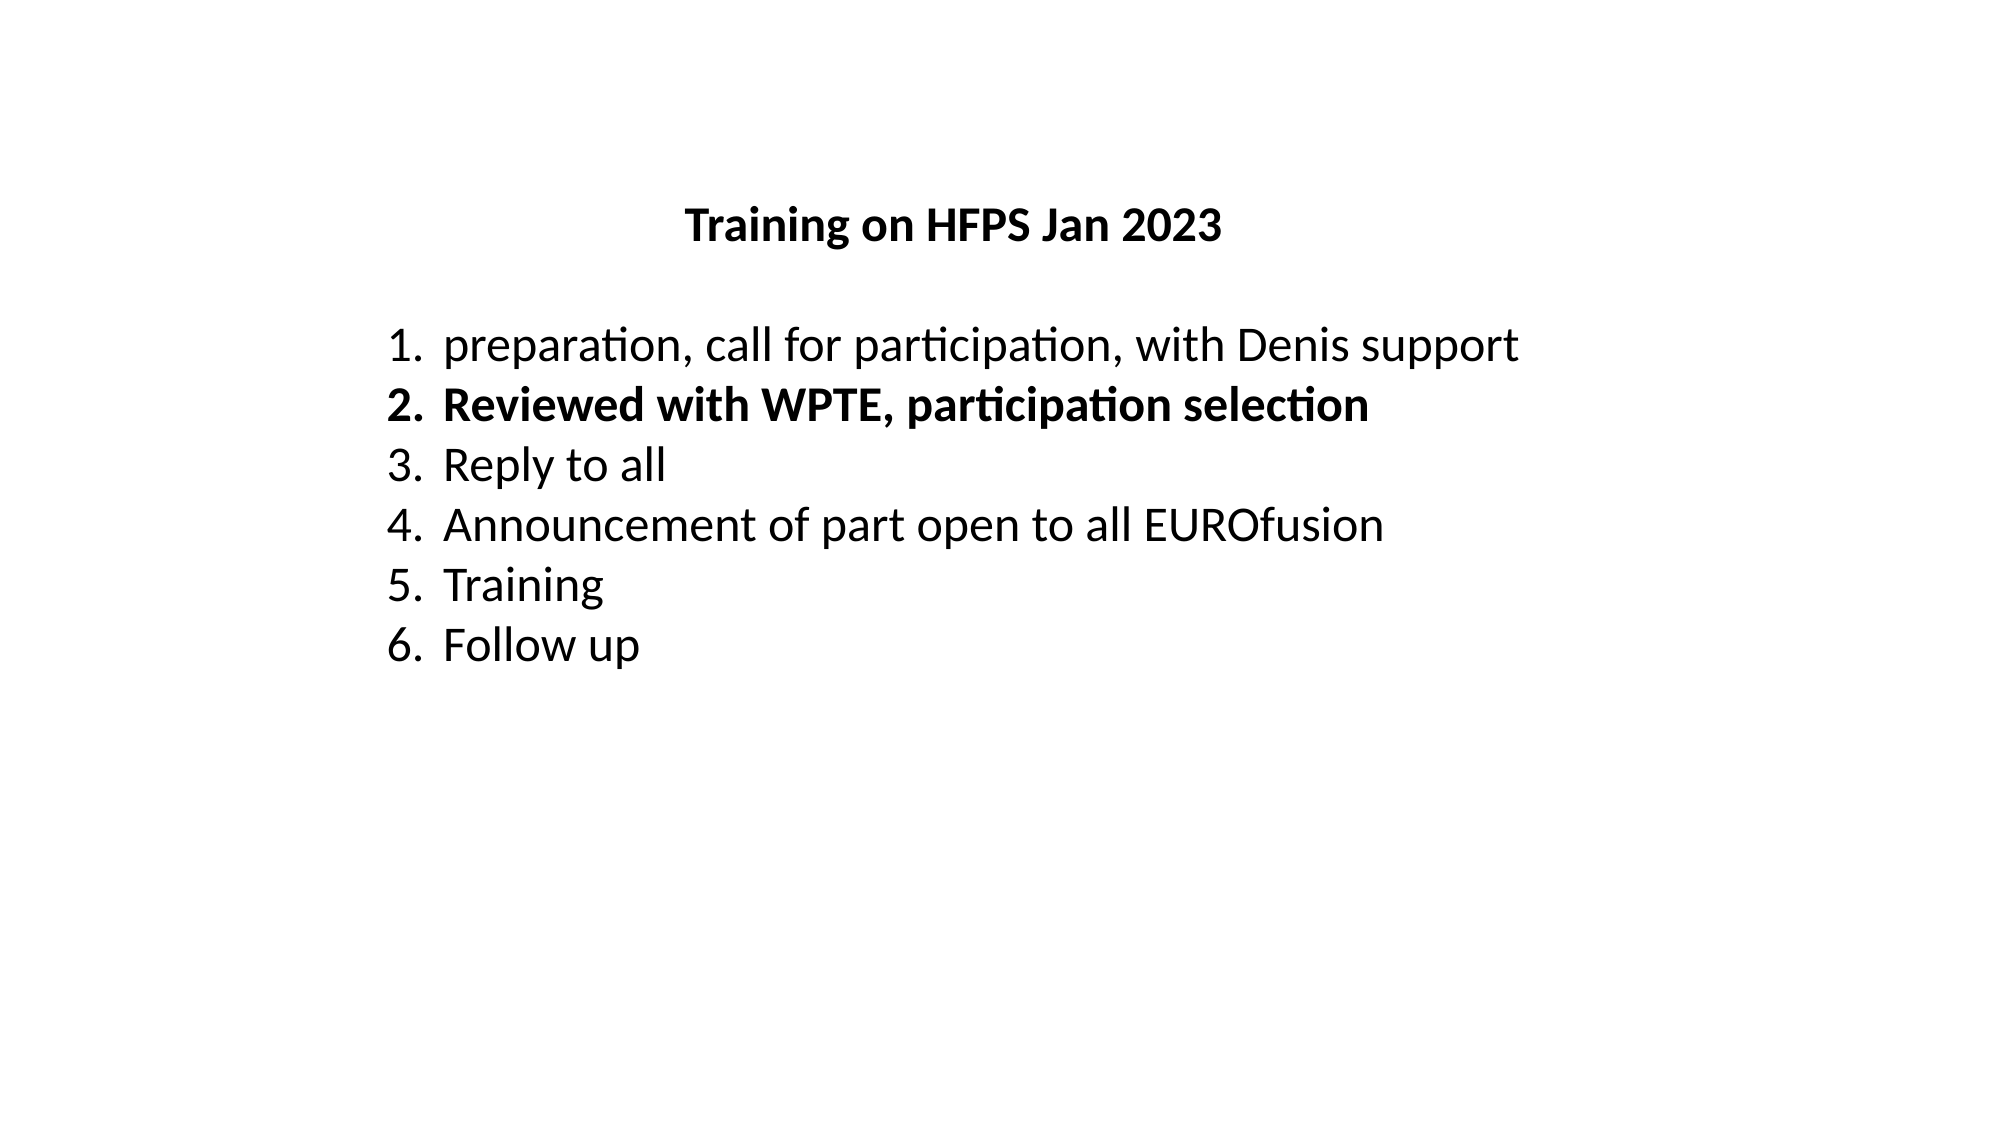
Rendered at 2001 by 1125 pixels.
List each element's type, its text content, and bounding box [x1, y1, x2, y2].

text_box Training on HFPS Jan 2023 preparation, call for participation, with Denis support Reviewed with WPTE, participation selection Reply to all Announcement of part open to all EUROfusion Training Follow up [371, 183, 1535, 739]
